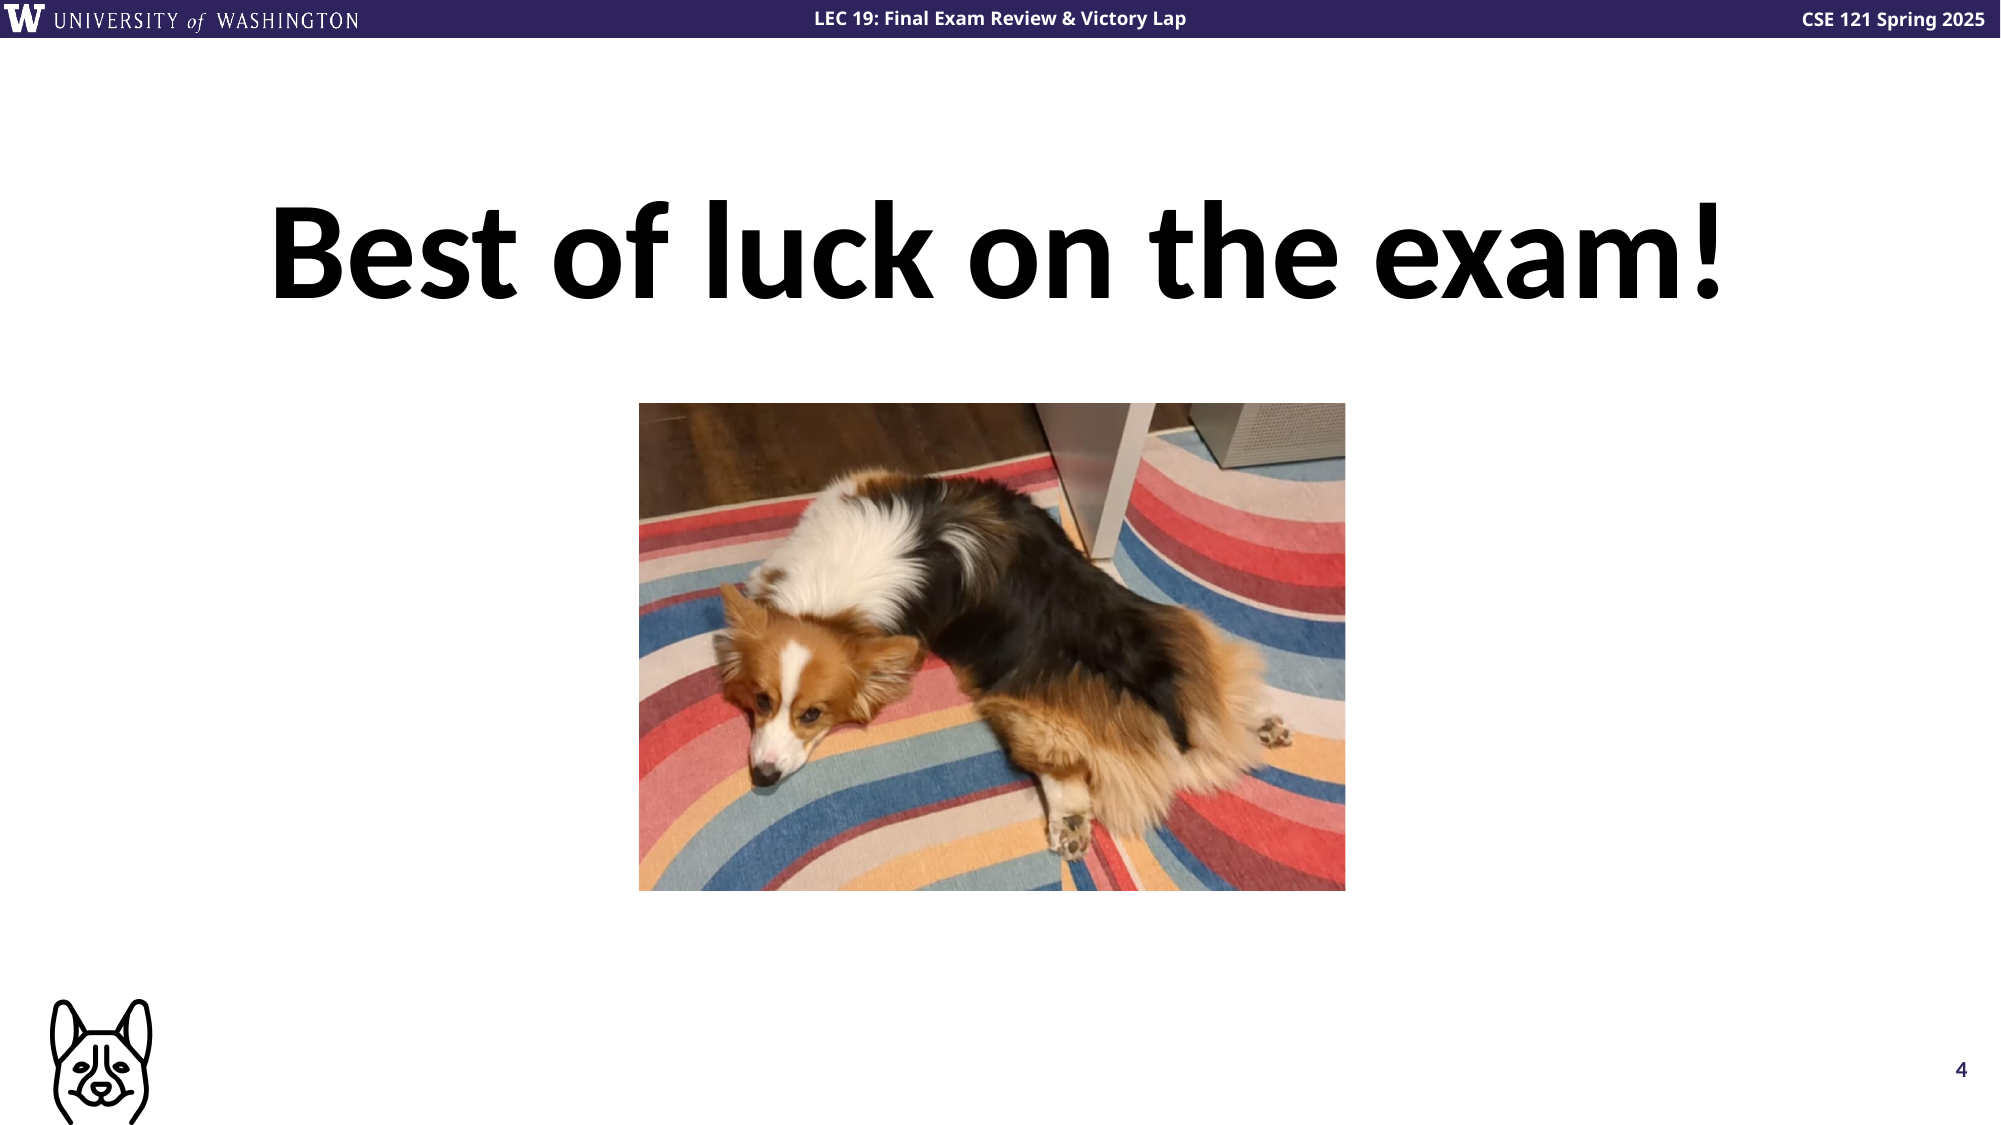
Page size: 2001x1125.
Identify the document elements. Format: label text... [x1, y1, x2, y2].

slide_number 4 [1934, 1047, 1975, 1090]
picture [38, 999, 165, 1125]
picture [4, 4, 358, 33]
picture [638, 403, 1346, 891]
title Best of luck on the exam! [234, 144, 1766, 362]
